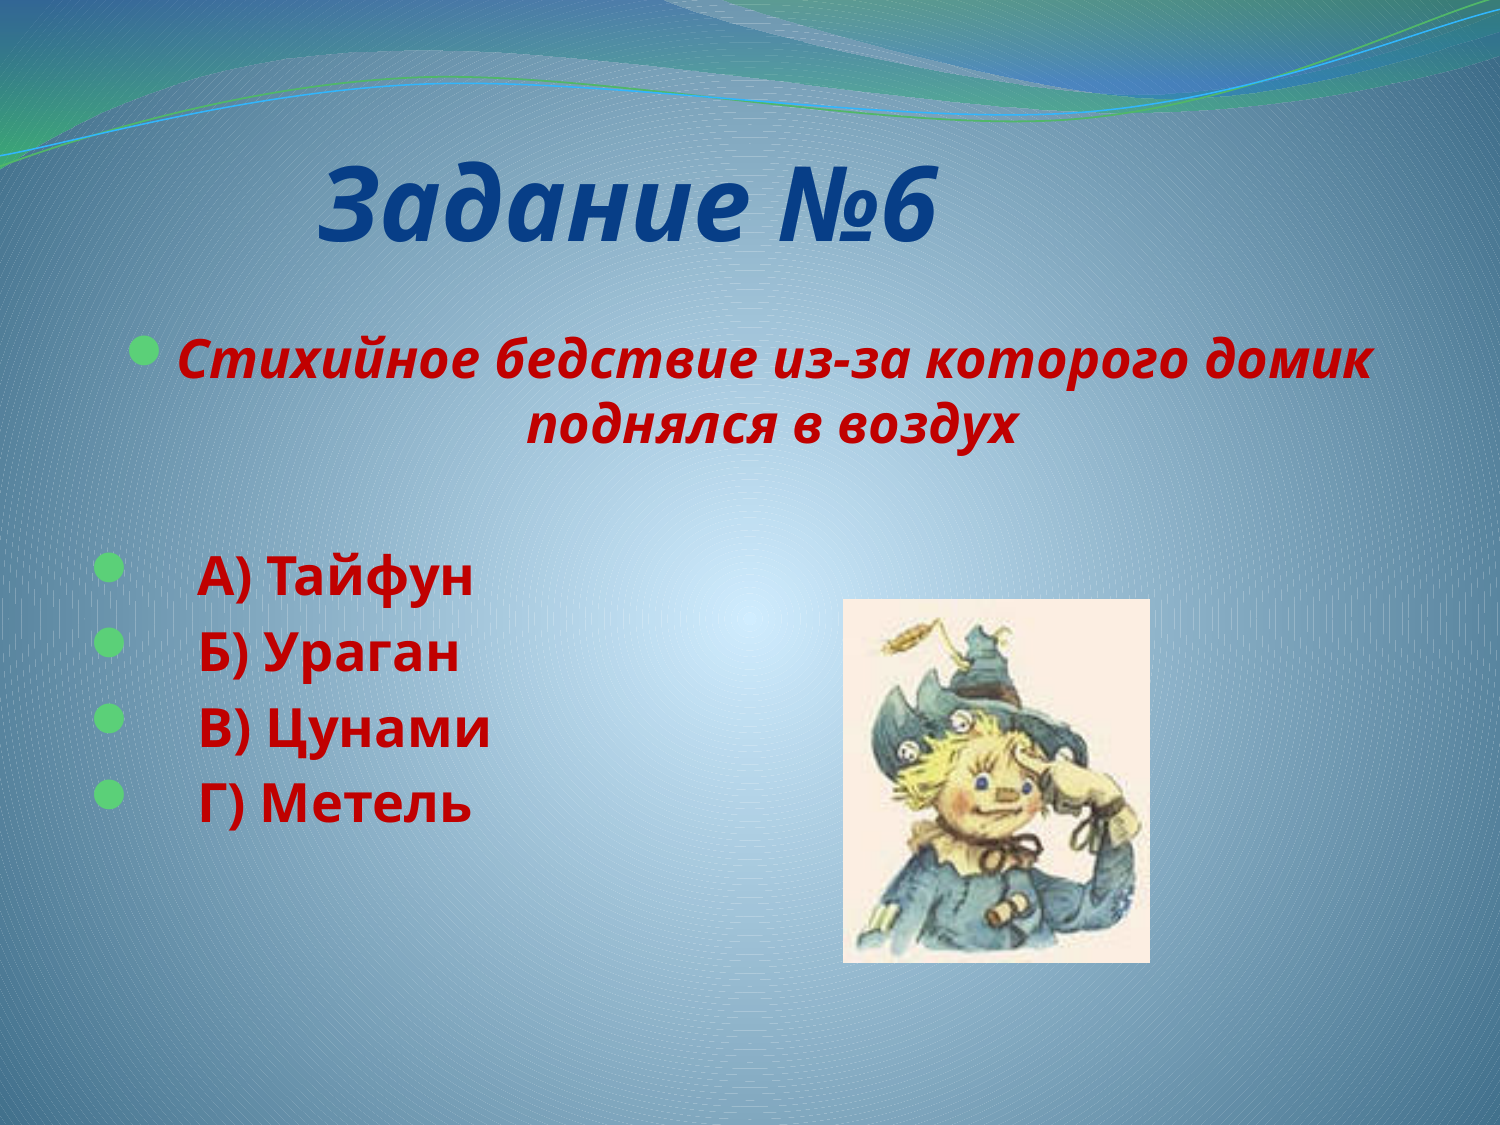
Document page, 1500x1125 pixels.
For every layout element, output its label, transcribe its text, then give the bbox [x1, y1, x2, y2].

list Стихийное бедствие из-за которого домик поднялся в воздух А) Тайфун Б) Ураган В) Цунами Г) Метель [75, 317, 1425, 1038]
title Задание №6 [75, 115, 1425, 263]
picture [842, 599, 1151, 963]
